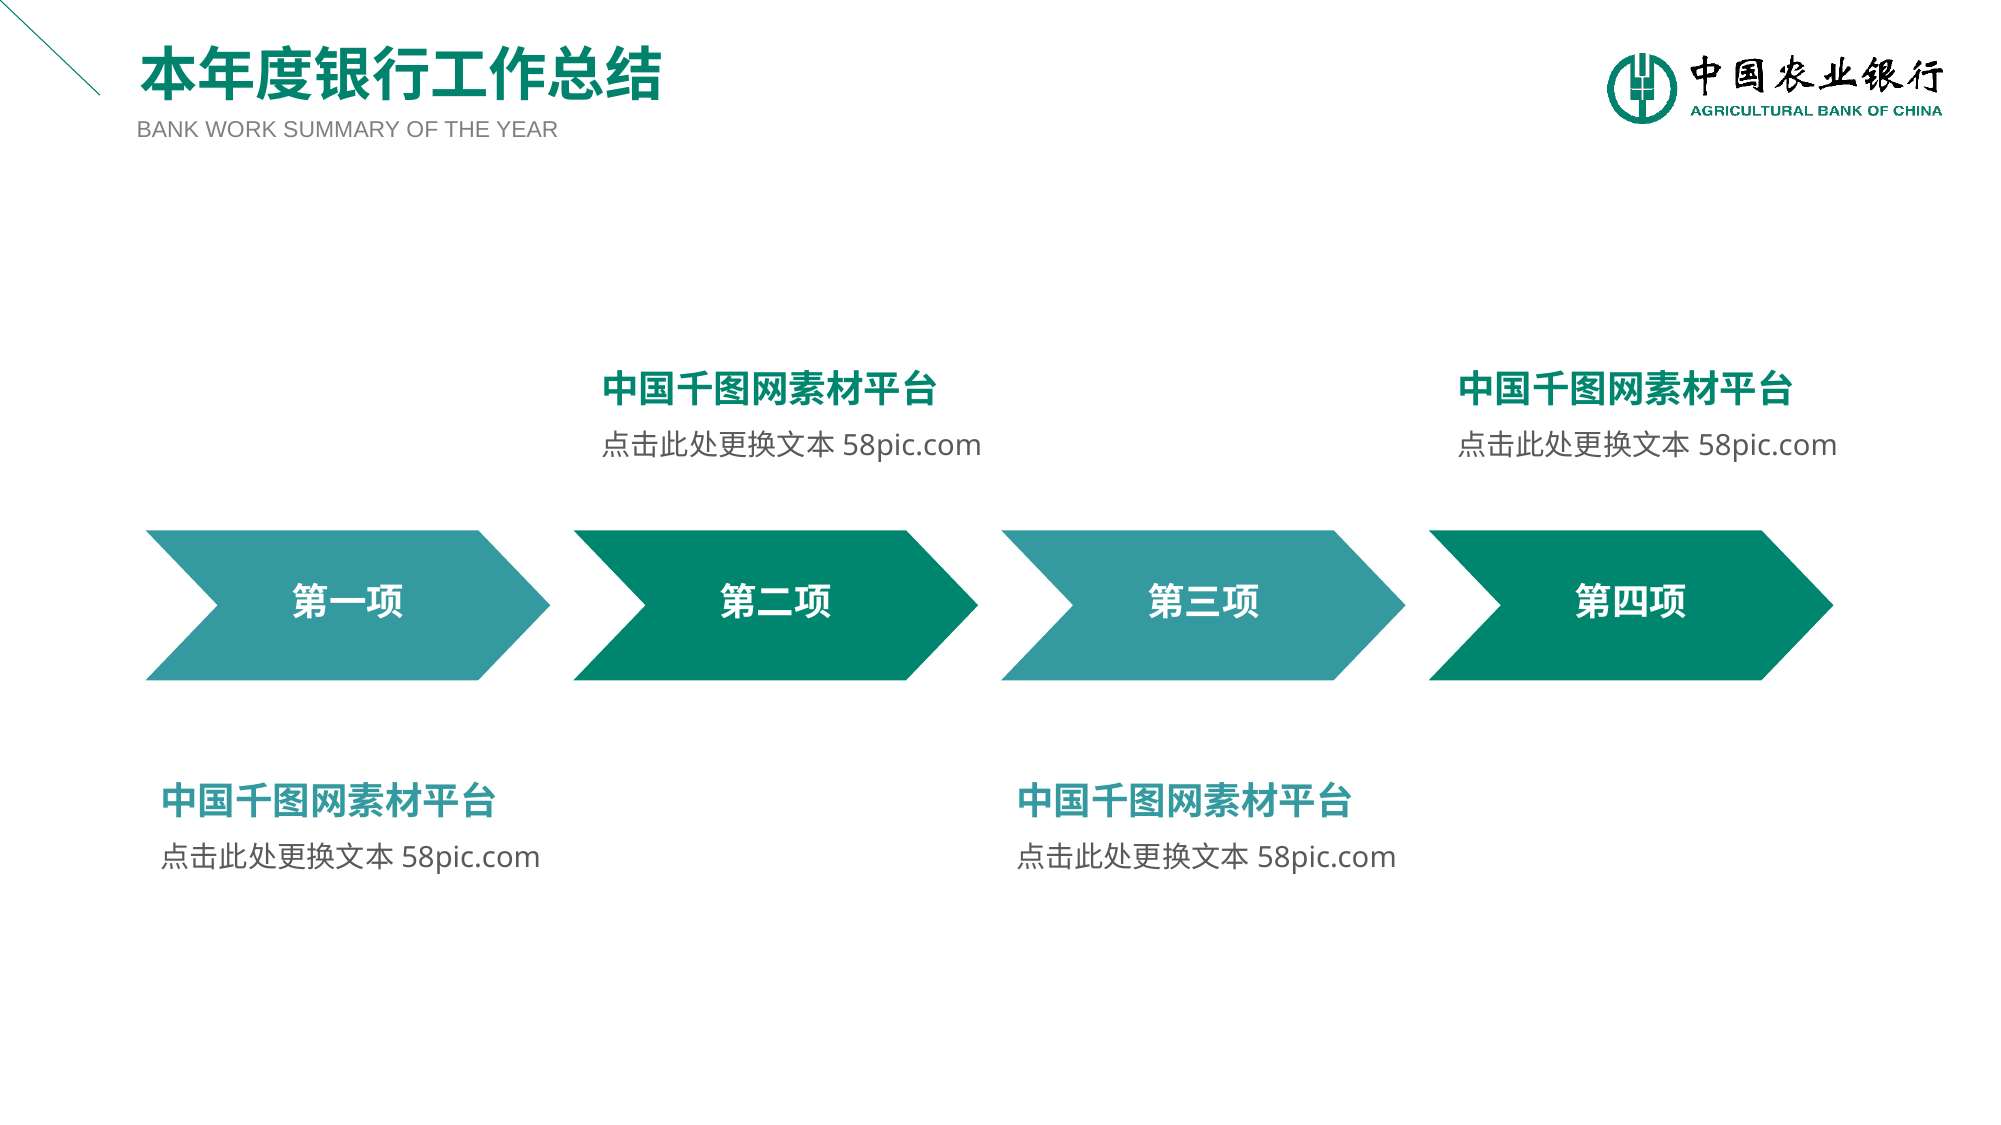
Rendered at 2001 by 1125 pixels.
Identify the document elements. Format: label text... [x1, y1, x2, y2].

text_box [586, 339, 1068, 487]
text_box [0, 0, 100, 96]
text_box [1428, 530, 1834, 681]
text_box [1001, 751, 1482, 899]
picture [1607, 53, 1943, 124]
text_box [573, 530, 979, 681]
text_box BANK WORK SUMMARY OF THE YEAR [121, 106, 745, 150]
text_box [145, 751, 627, 899]
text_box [145, 530, 551, 681]
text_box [1442, 339, 1923, 487]
text_box 本年度银行工作总结 [124, 29, 679, 106]
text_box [1001, 530, 1406, 681]
